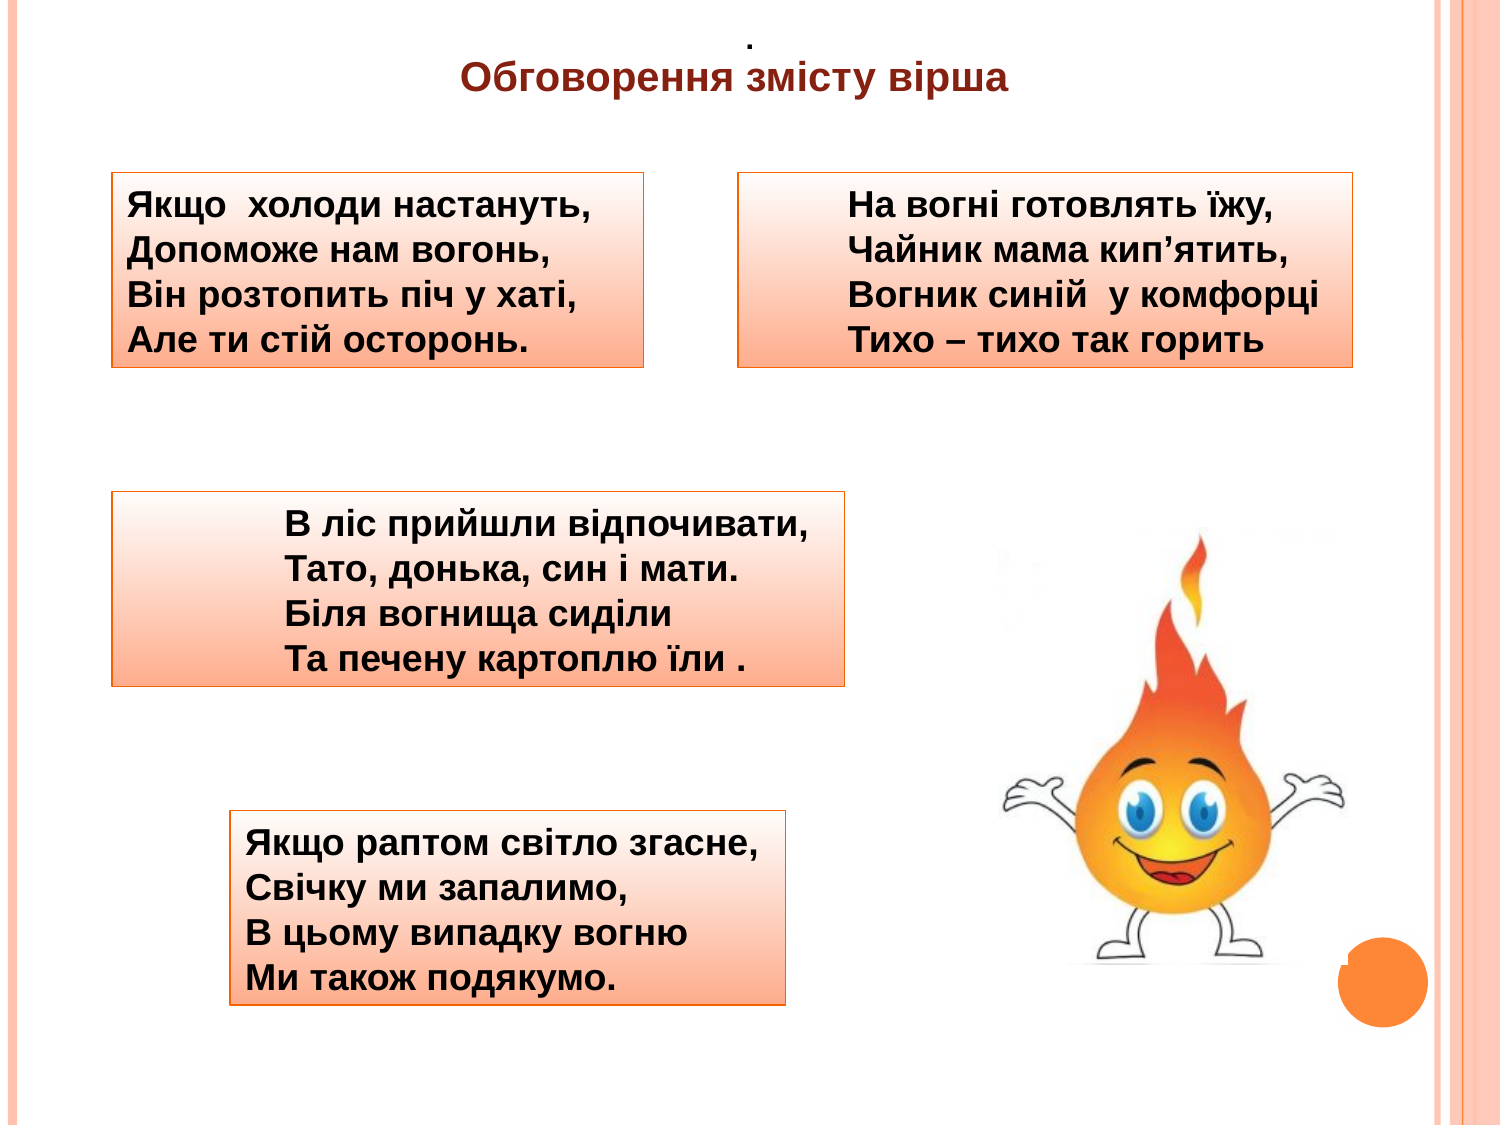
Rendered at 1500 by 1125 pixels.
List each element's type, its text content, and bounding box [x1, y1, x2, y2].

text_box Якщо раптом світло згасне, Свічку ми запалимо, В цьому випадку вогню Ми також подякумо. [229, 810, 786, 1006]
text_box Якщо холоди настануть, Допоможе нам вогонь, Він розтопить піч у хаті, Але ти стій осторонь. [111, 172, 644, 368]
picture [997, 526, 1348, 965]
text_box . [730, 12, 770, 63]
text_box В ліс прийшли відпочивати, Тато, донька, син і мати. Біля вогнища сиділи Та печену картоплю їли . [111, 491, 845, 687]
text_box Обговорення змісту вірша [445, 42, 1024, 108]
text_box На вогні готовлять їжу, Чайник мама кип’ятить, Вогник синій у комфорці Тихо – тихо так горить [737, 172, 1353, 368]
